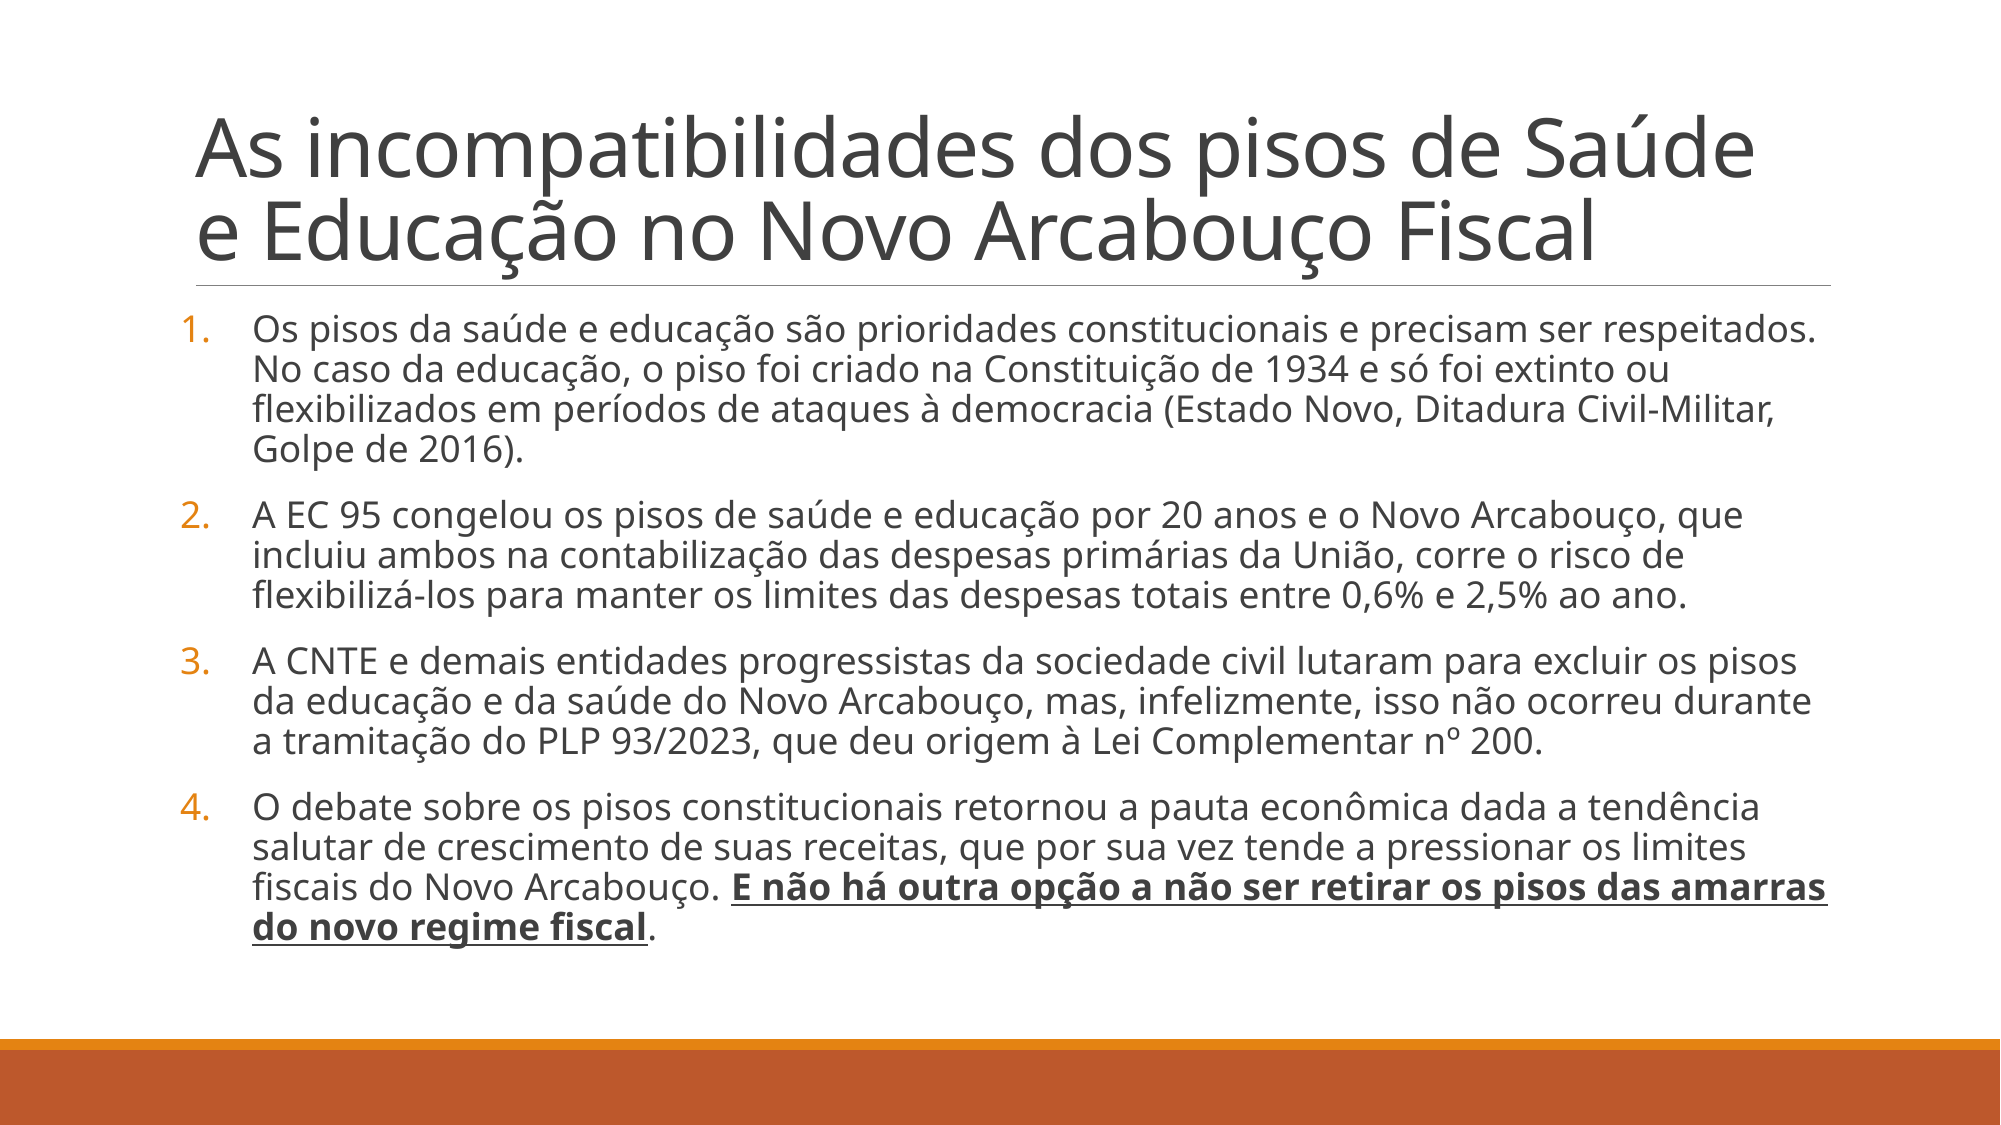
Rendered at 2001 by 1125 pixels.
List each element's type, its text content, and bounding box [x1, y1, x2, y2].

title As incompatibilidades dos pisos de Saúde e Educação no Novo Arcabouço Fiscal [180, 47, 1830, 285]
list Os pisos da saúde e educação são prioridades constitucionais e precisam ser respeitados. No caso da educação, o piso foi criado na Constituição de 1934 e só foi extinto ou flexibilizados em períodos de ataques à democracia (Estado Novo, Ditadura Civil-Militar, Golpe de 2016). A EC 95 congelou os pisos de saúde e educação por 20 anos e o Novo Arcabouço, que incluiu ambos na contabilização das despesas primárias da União, corre o risco de flexibilizá-los para manter os limites das despesas totais entre 0,6% e 2,5% ao ano. A CNTE e demais entidades progressistas da sociedade civil lutaram para excluir os pisos da educação e da saúde do Novo Arcabouço, mas, infelizmente, isso não ocorreu durante a tramitação do PLP 93/2023, que deu origem à Lei Complementar nº 200. O debate sobre os pisos constitucionais retornou a pauta econômica dada a tendência salutar de crescimento de suas receitas, que por sua vez tende a pressionar os limites fiscais do Novo Arcabouço. E não há outra opção a não ser retirar os pisos das amarras do novo regime fiscal. [180, 302, 1830, 963]
